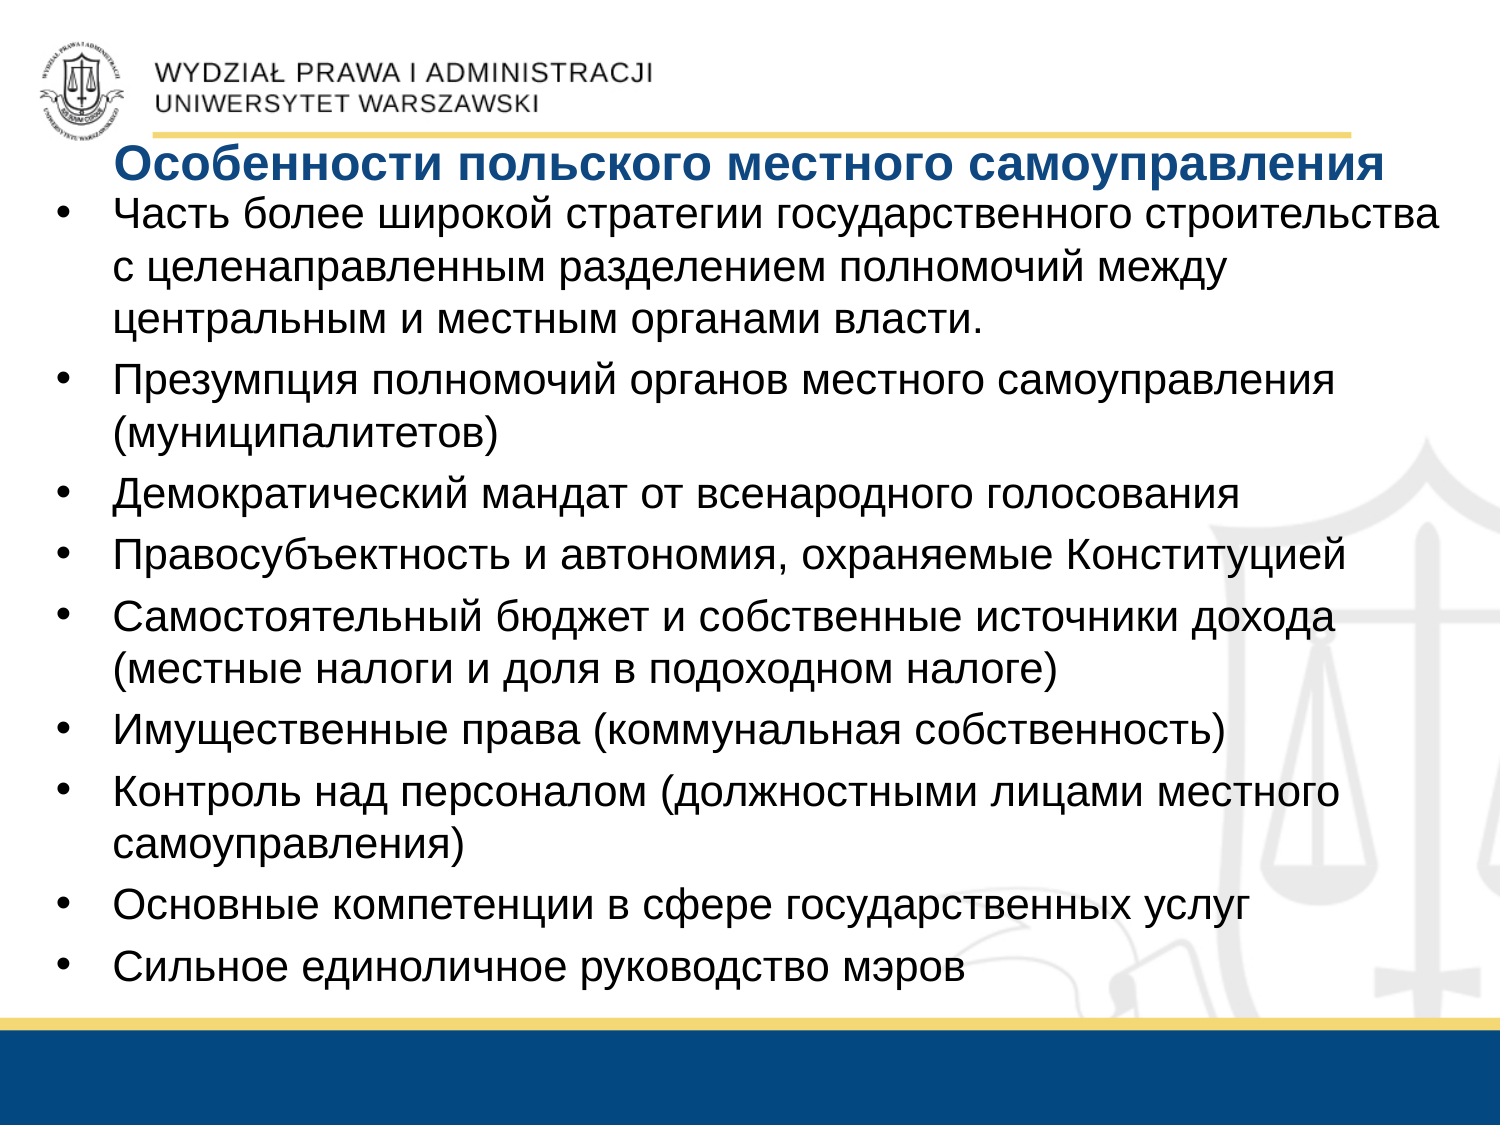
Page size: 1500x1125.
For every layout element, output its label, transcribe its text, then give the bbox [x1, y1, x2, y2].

picture [0, 2, 1500, 1125]
list Часть более широкой стратегии государственного строительства с целенаправленным разделением полномочий между центральным и местным органами власти. Презумпция полномочий органов местного самоуправления (муниципалитетов) Демократический мандат от всенародного голосования Правосубъектность и автономия, охраняемые Конституцией Самостоятельный бюджет и собственные источники дохода (местные налоги и доля в подоходном налоге) Имущественные права (коммунальная собственность) Контроль над персоналом (должностными лицами местного самоуправления) Основные компетенции в сфере государственных услуг Сильное единоличное руководство мэров [40, 177, 1473, 995]
title Особенности польского местного самоуправления [75, 109, 1425, 177]
